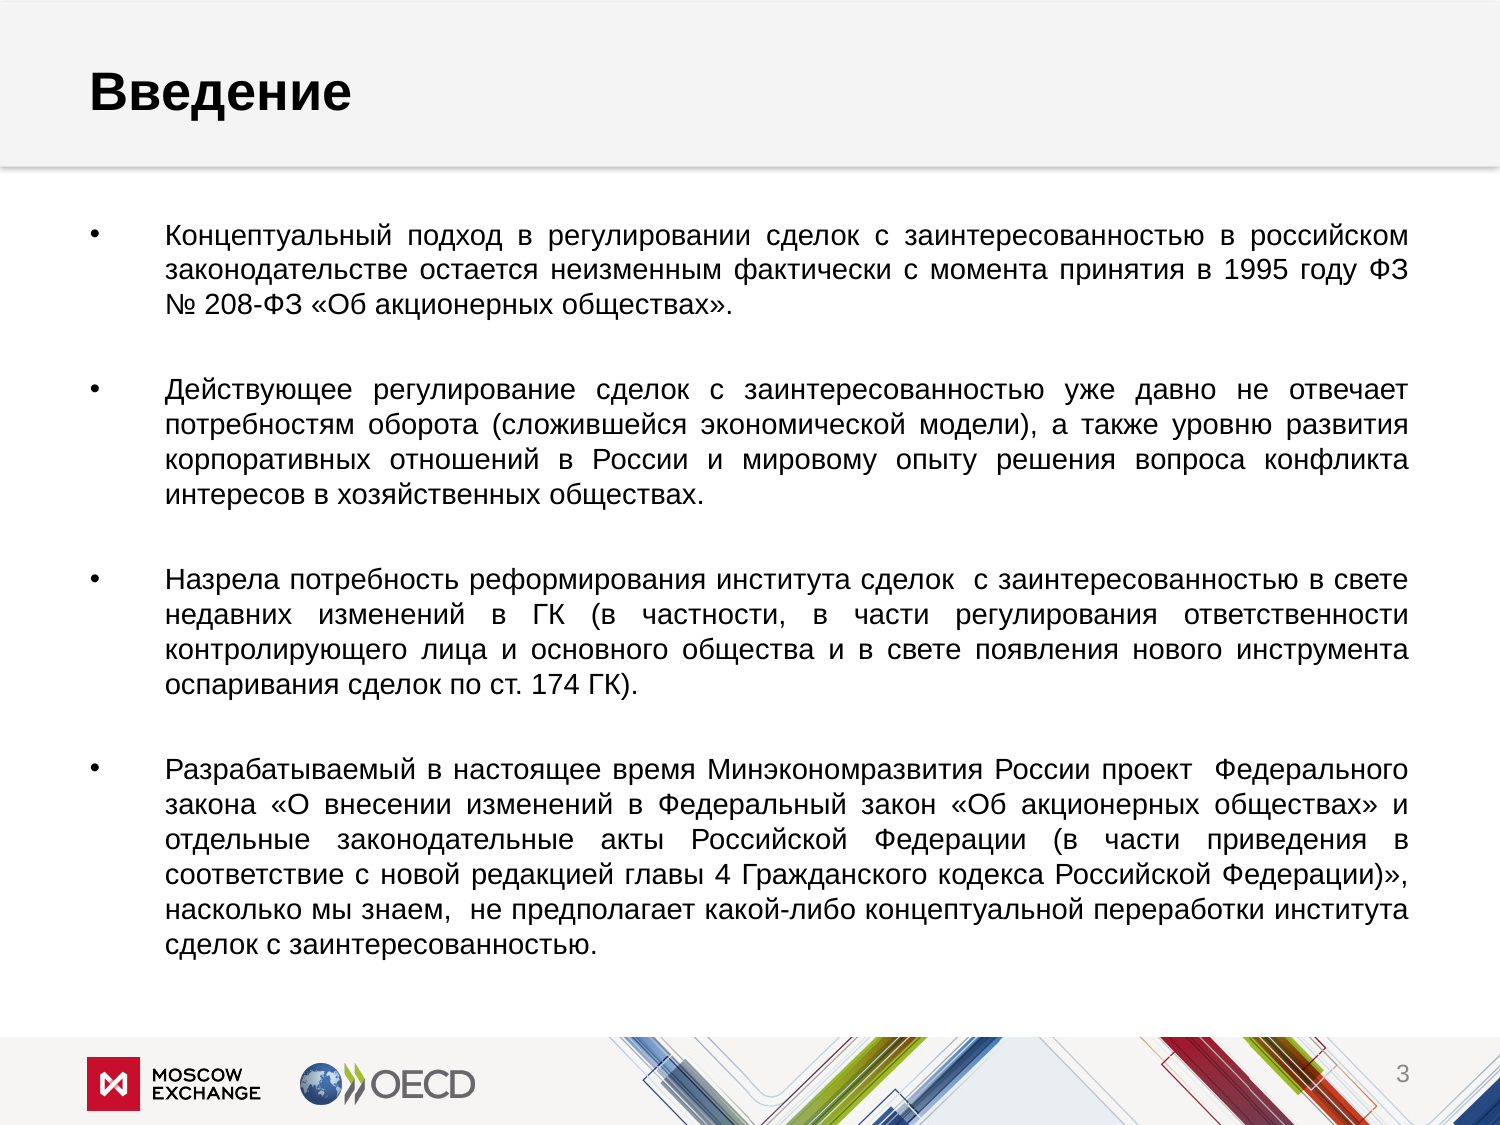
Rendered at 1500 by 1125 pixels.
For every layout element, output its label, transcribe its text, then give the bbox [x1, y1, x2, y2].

list Концептуальный подход в регулировании сделок с заинтересованностью в российском законодательстве остается неизменным фактически с момента принятия в 1995 году ФЗ № 208-ФЗ «Об акционерных обществах». Действующее регулирование сделок с заинтересованностью уже давно не отвечает потребностям оборота (сложившейся экономической модели), а также уровню развития корпоративных отношений в России и мировому опыту решения вопроса конфликта интересов в хозяйственных обществах. Назрела потребность реформирования института сделок с заинтересованностью в свете недавних изменений в ГК (в частности, в части регулирования ответственности контролирующего лица и основного общества и в свете появления нового инструмента оспаривания сделок по ст. 174 ГК). Разрабатываемый в настоящее время Минэкономразвития России проект Федерального закона «О внесении изменений в Федеральный закон «Об акционерных обществах» и отдельные законодательные акты Российской Федерации (в части приведения в соответствие с новой редакцией главы 4 Гражданского кодекса Российской Федерации)», насколько мы знаем, не предполагает какой-либо концептуальной переработки института сделок с заинтересованностью. [75, 208, 1425, 1005]
slide_number 3 [1074, 1042, 1425, 1103]
picture [0, 1037, 1500, 1125]
title Введение [75, 24, 1425, 154]
